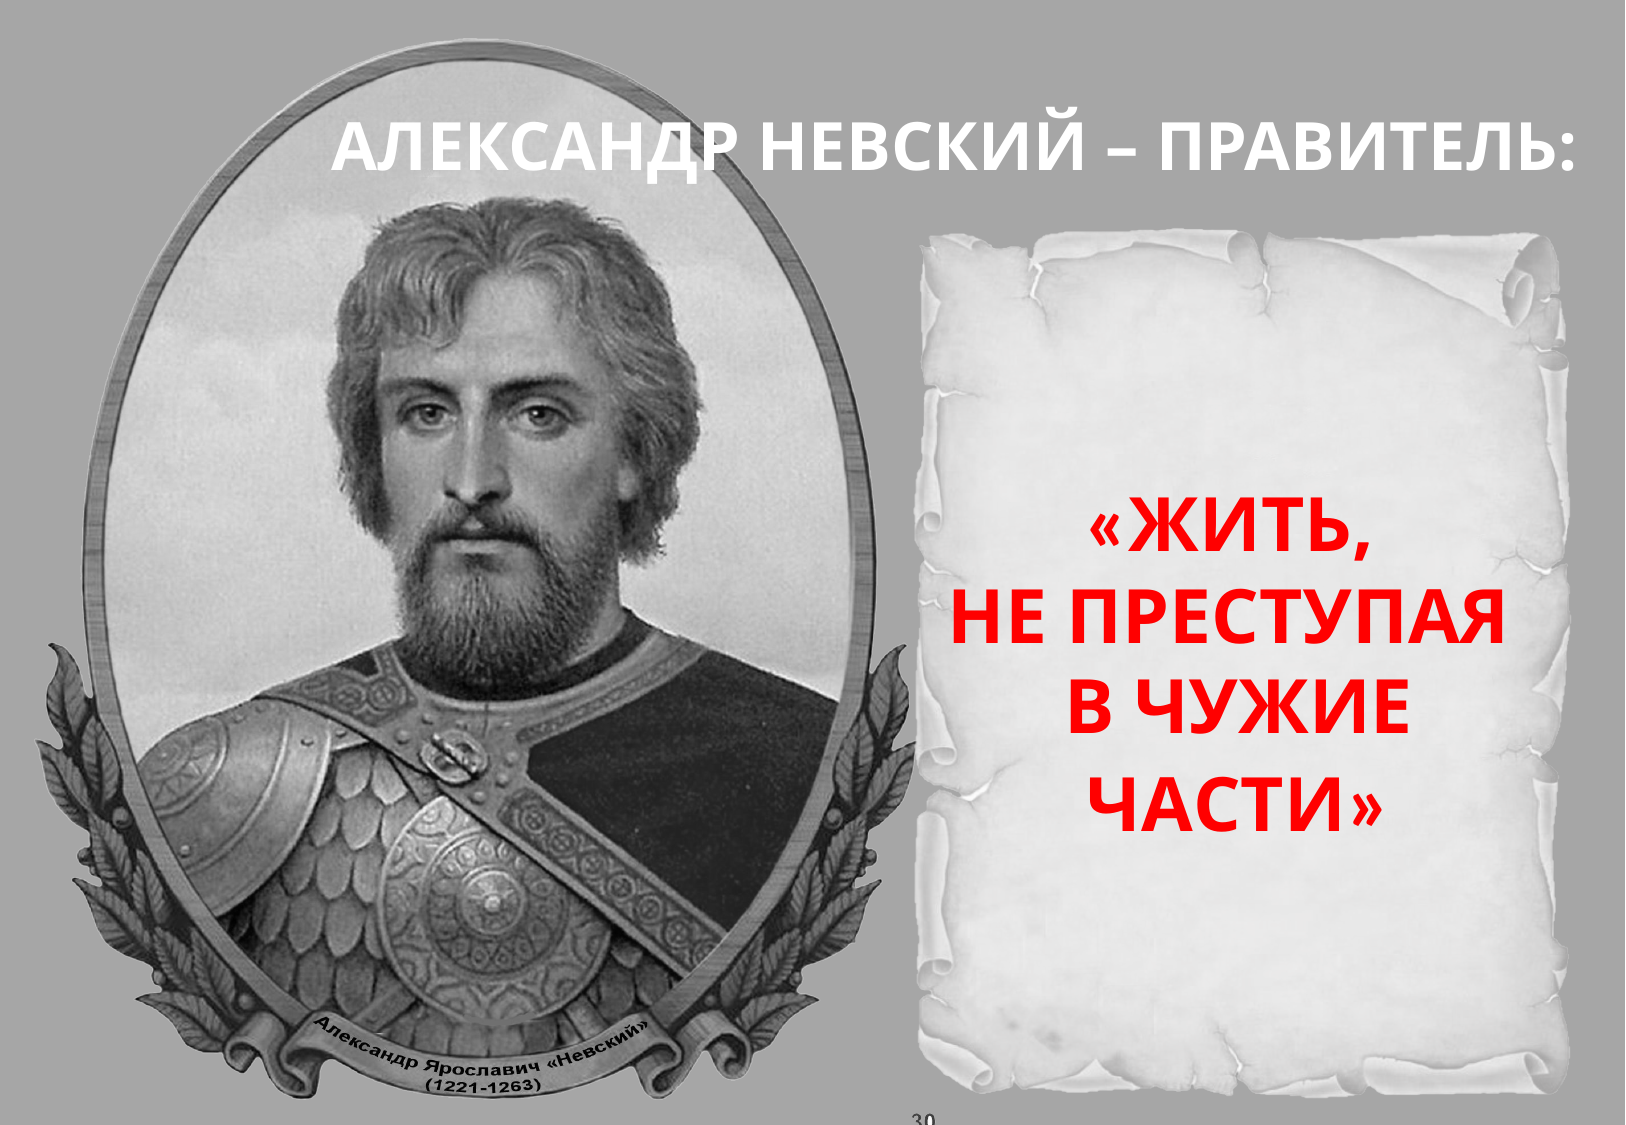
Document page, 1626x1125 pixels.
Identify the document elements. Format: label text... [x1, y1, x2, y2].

text_box АЛЕКСАНДР НЕВСКИЙ – ПРАВИТЕЛЬ: [960, 96, 1593, 179]
picture [0, 0, 1625, 1125]
